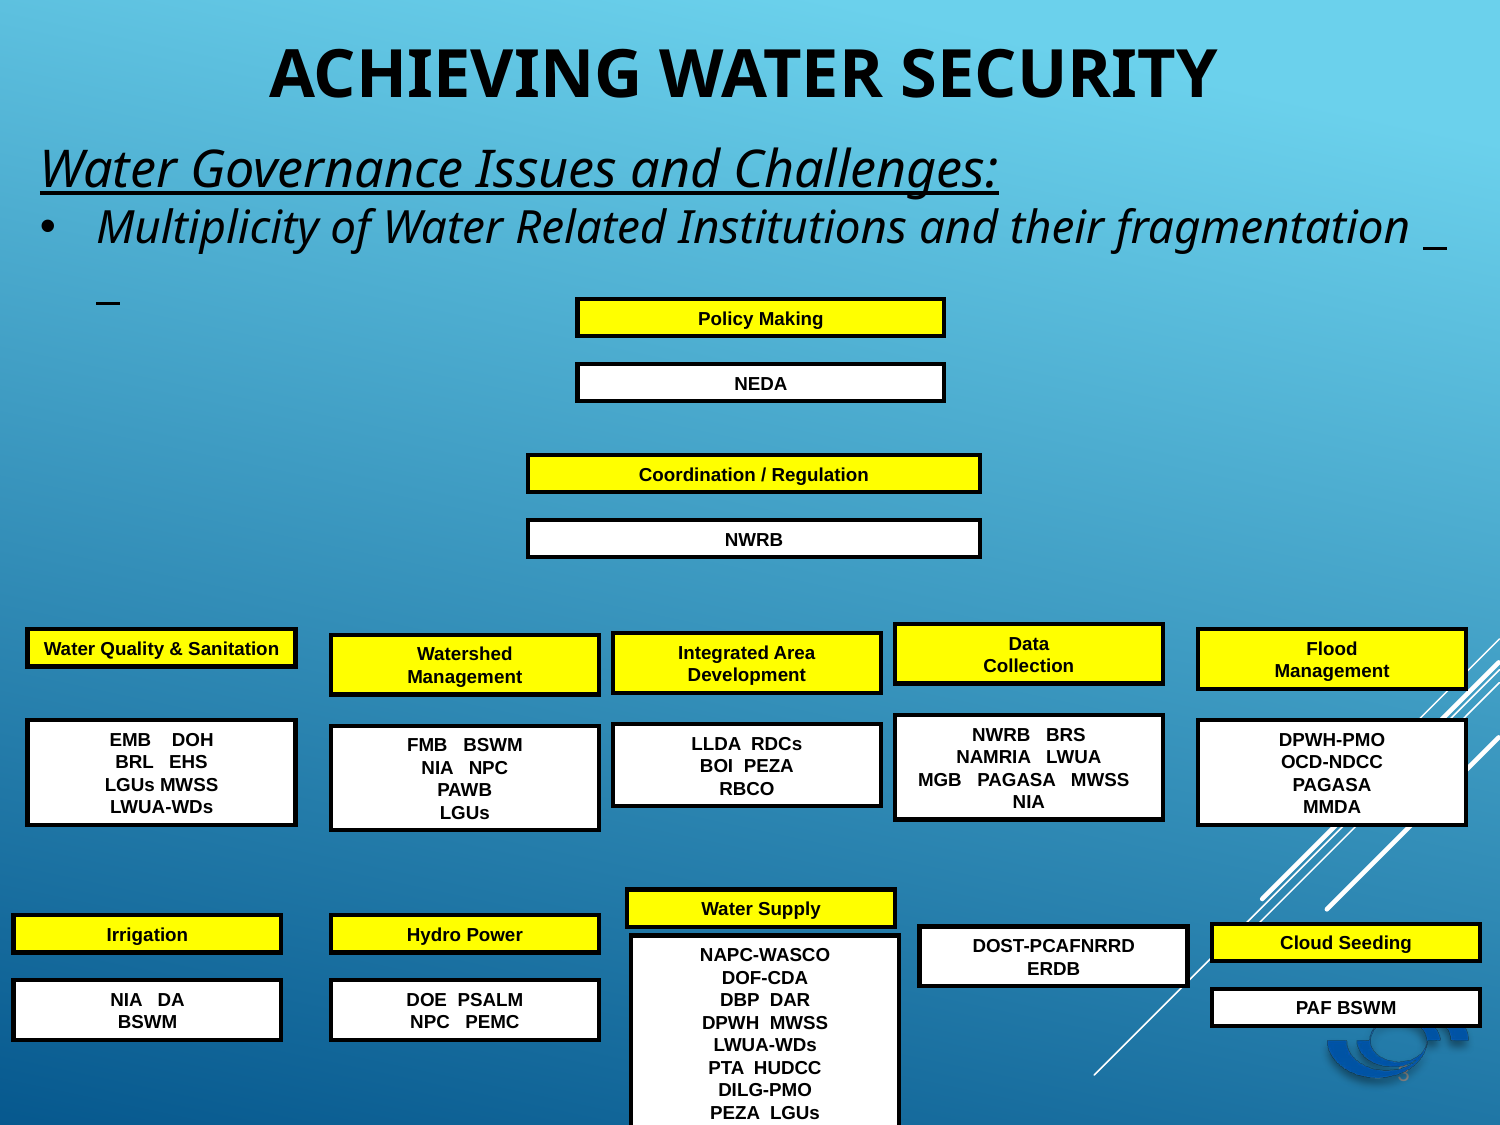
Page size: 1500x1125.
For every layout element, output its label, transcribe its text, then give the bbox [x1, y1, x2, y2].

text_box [13, 298, 1481, 1125]
text_box Water Governance Issues and Challenges: Multiplicity of Water Related Institutions and their fragmentation [24, 127, 1469, 298]
title ACHIEVING Water Security [267, 0, 1500, 165]
